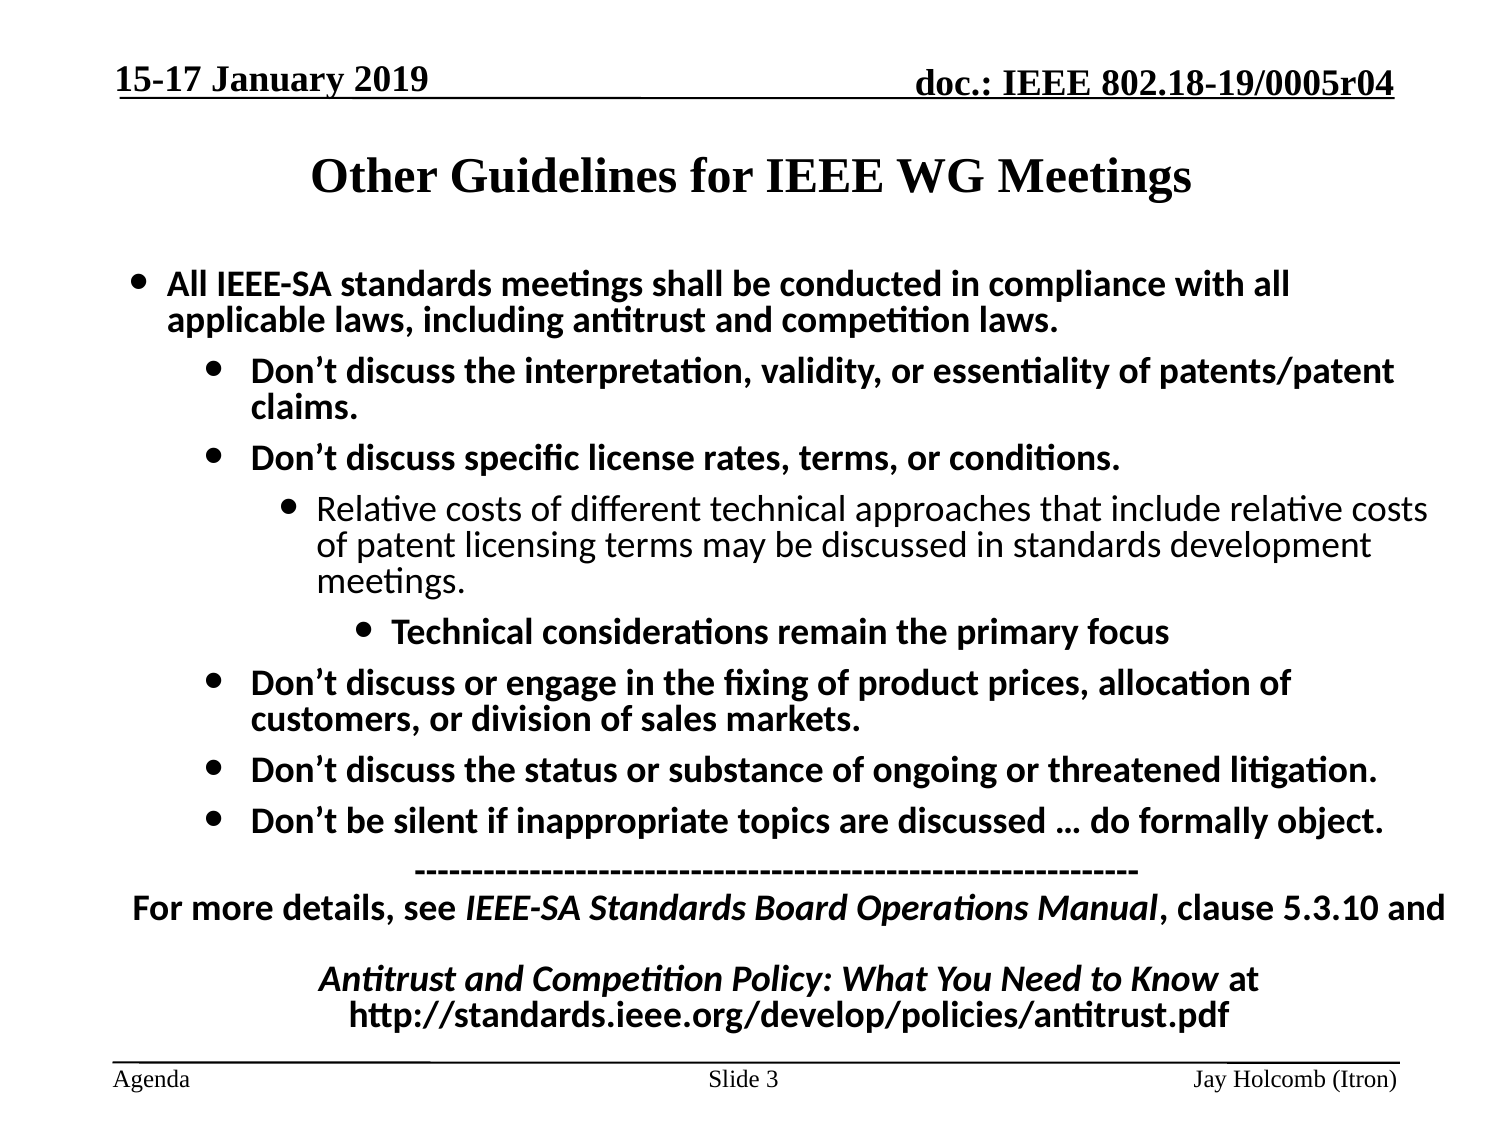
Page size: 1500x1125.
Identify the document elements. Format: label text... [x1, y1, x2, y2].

text_box [87, 37, 1438, 163]
footer Jay Holcomb (Itron) [874, 1063, 1398, 1093]
title Other Guidelines for IEEE WG Meetings [105, 163, 1398, 246]
slide_number Slide 3 [687, 1061, 800, 1123]
text_box All IEEE-SA standards meetings shall be conducted in compliance with all applicable laws, including antitrust and competition laws. Don’t discuss the interpretation, validity, or essentiality of patents/patent claims. Don’t discuss specific license rates, terms, or conditions. Relative costs of different technical approaches that include relative costs of patent licensing terms may be discussed in standards development meetings. Technical considerations remain the primary focus Don’t discuss or engage in the fixing of product prices, allocation of customers, or division of sales markets. Don’t discuss the status or substance of ongoing or threatened litigation. Don’t be silent if inappropriate topics are discussed … do formally object. --------------------------------------------------------------- For more details, see IEEE-SA Standards Board Operations Manual, clause 5.3.10 and Antitrust and Competition Policy: What You Need to Know at http://standards.ieee.org/develop/policies/antitrust.pdf [114, 224, 1465, 1063]
